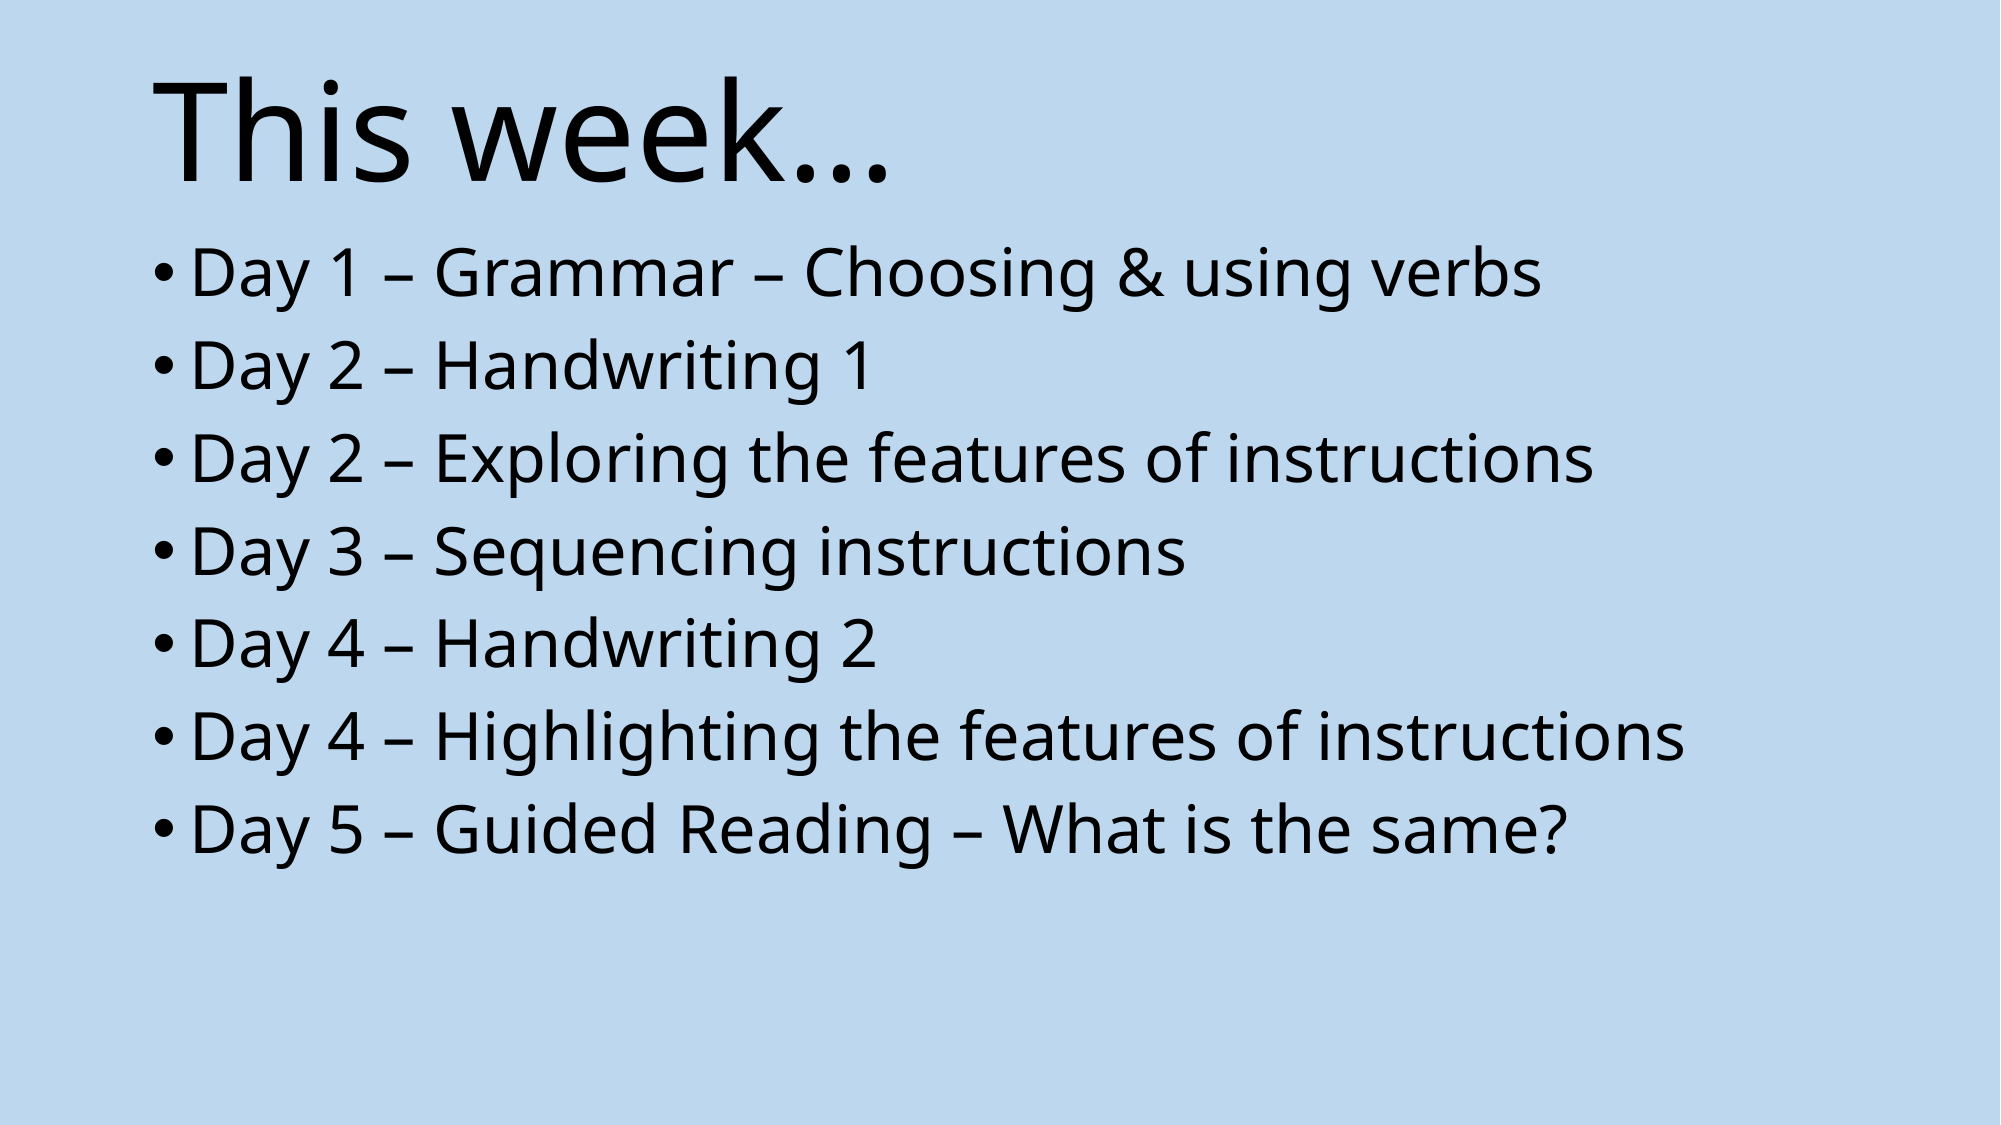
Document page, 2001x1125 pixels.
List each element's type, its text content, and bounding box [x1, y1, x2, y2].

list Day 1 – Grammar – Choosing & using verbs Day 2 – Handwriting 1 Day 2 – Exploring the features of instructions Day 3 – Sequencing instructions Day 4 – Handwriting 2 Day 4 – Highlighting the features of instructions Day 5 – Guided Reading – What is the same? [137, 231, 1863, 979]
title This week… [137, 27, 1863, 231]
